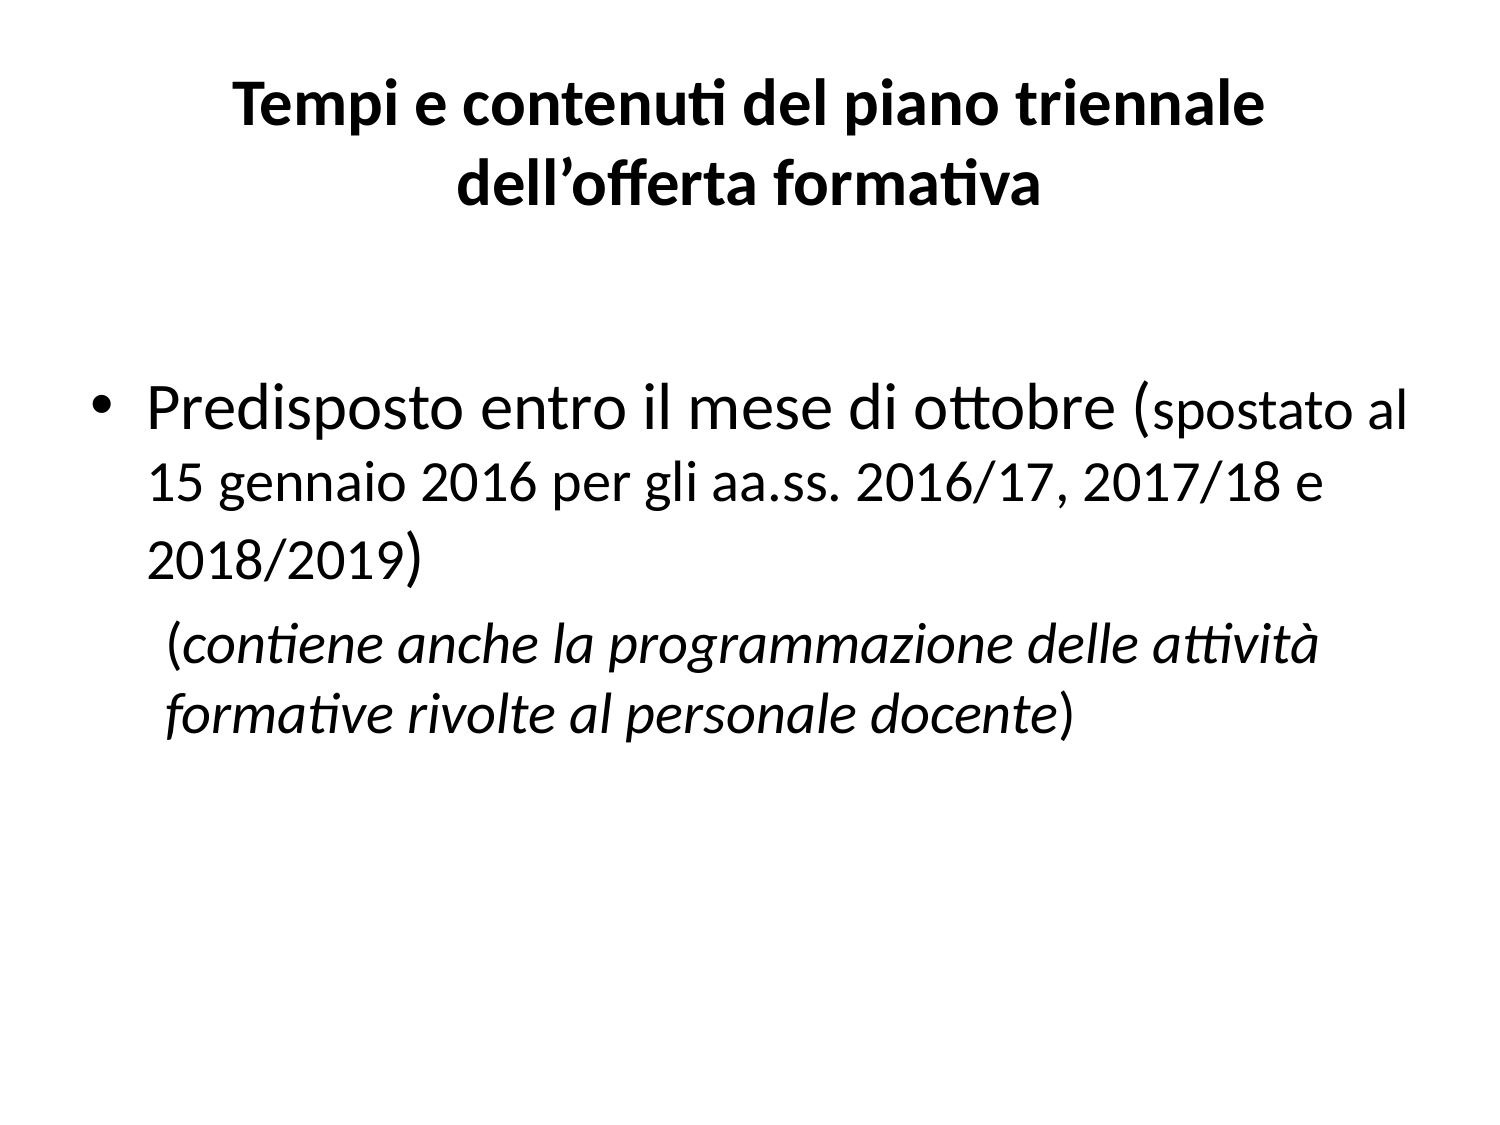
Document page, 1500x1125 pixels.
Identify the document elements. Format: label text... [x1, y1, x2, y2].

list Predisposto entro il mese di ottobre (spostato al 15 gennaio 2016 per gli aa.ss. 2016/17, 2017/18 e 2018/2019) (contiene anche la programmazione delle attività formative rivolte al personale docente) [75, 262, 1425, 1005]
title Tempi e contenuti del piano triennale dell’offerta formativa [75, 45, 1425, 233]
